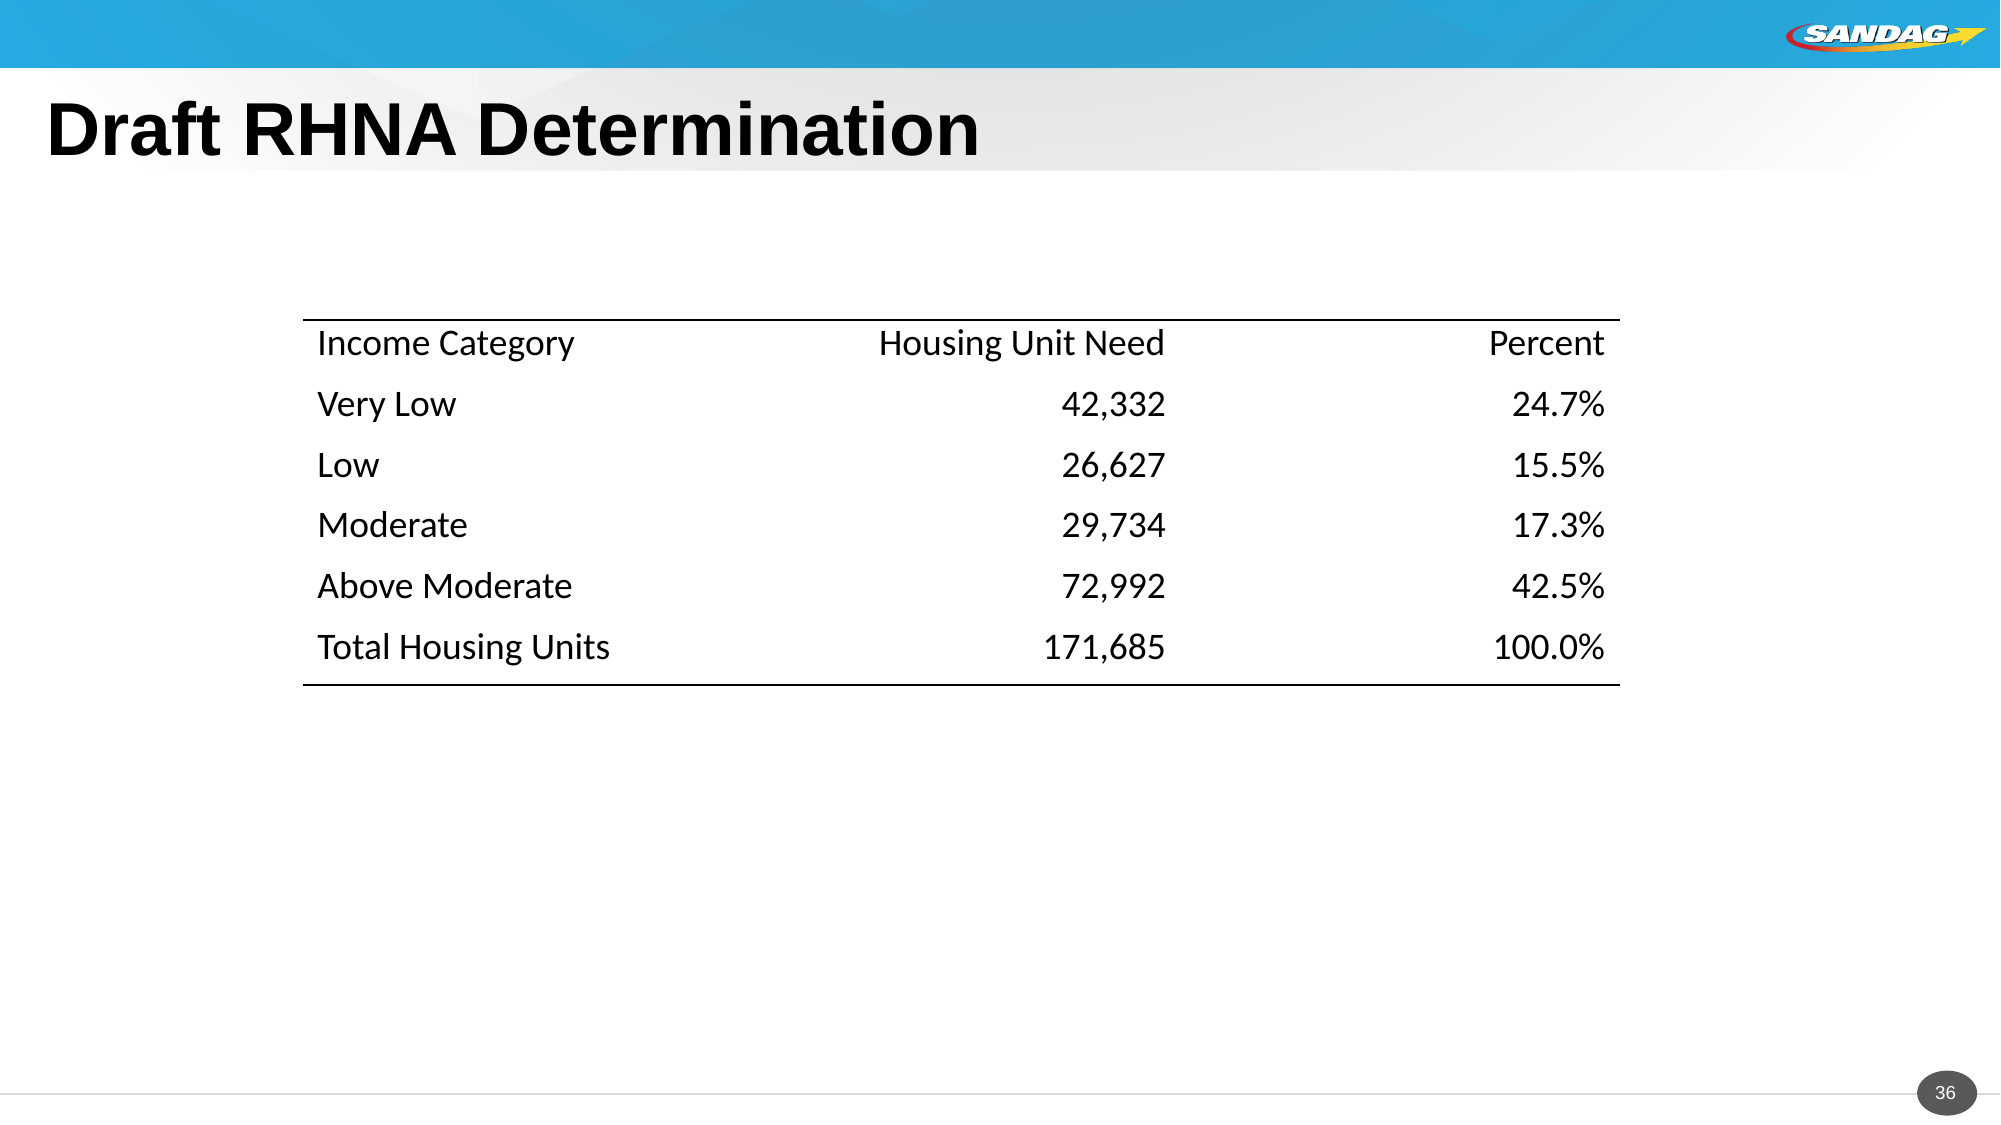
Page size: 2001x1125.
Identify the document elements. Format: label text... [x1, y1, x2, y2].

table_cell 72,992 [742, 563, 1181, 624]
table_cell Moderate [303, 502, 742, 563]
table_cell Very Low [303, 381, 742, 441]
table_header Housing Unit Need [742, 321, 1181, 381]
table_cell 15.5% [1181, 441, 1620, 502]
table_cell 171,685 [742, 624, 1181, 684]
slide_number 36 [1909, 1061, 1983, 1122]
table_header Income Category [303, 321, 742, 381]
table_cell 17.3% [1181, 502, 1620, 563]
title Draft RHNA Determination [31, 82, 1861, 197]
table_cell Above Moderate [303, 563, 742, 624]
table_cell 100.0% [1181, 624, 1620, 684]
table_cell 24.7% [1181, 381, 1620, 441]
table_cell 26,627 [742, 441, 1181, 502]
table_cell 42.5% [1181, 563, 1620, 624]
table_header Percent [1181, 321, 1620, 381]
table_cell 42,332 [742, 381, 1181, 441]
picture [0, 0, 2000, 1125]
table_cell Total Housing Units [303, 624, 742, 684]
table_cell 29,734 [742, 502, 1181, 563]
table_cell Low [303, 441, 742, 502]
